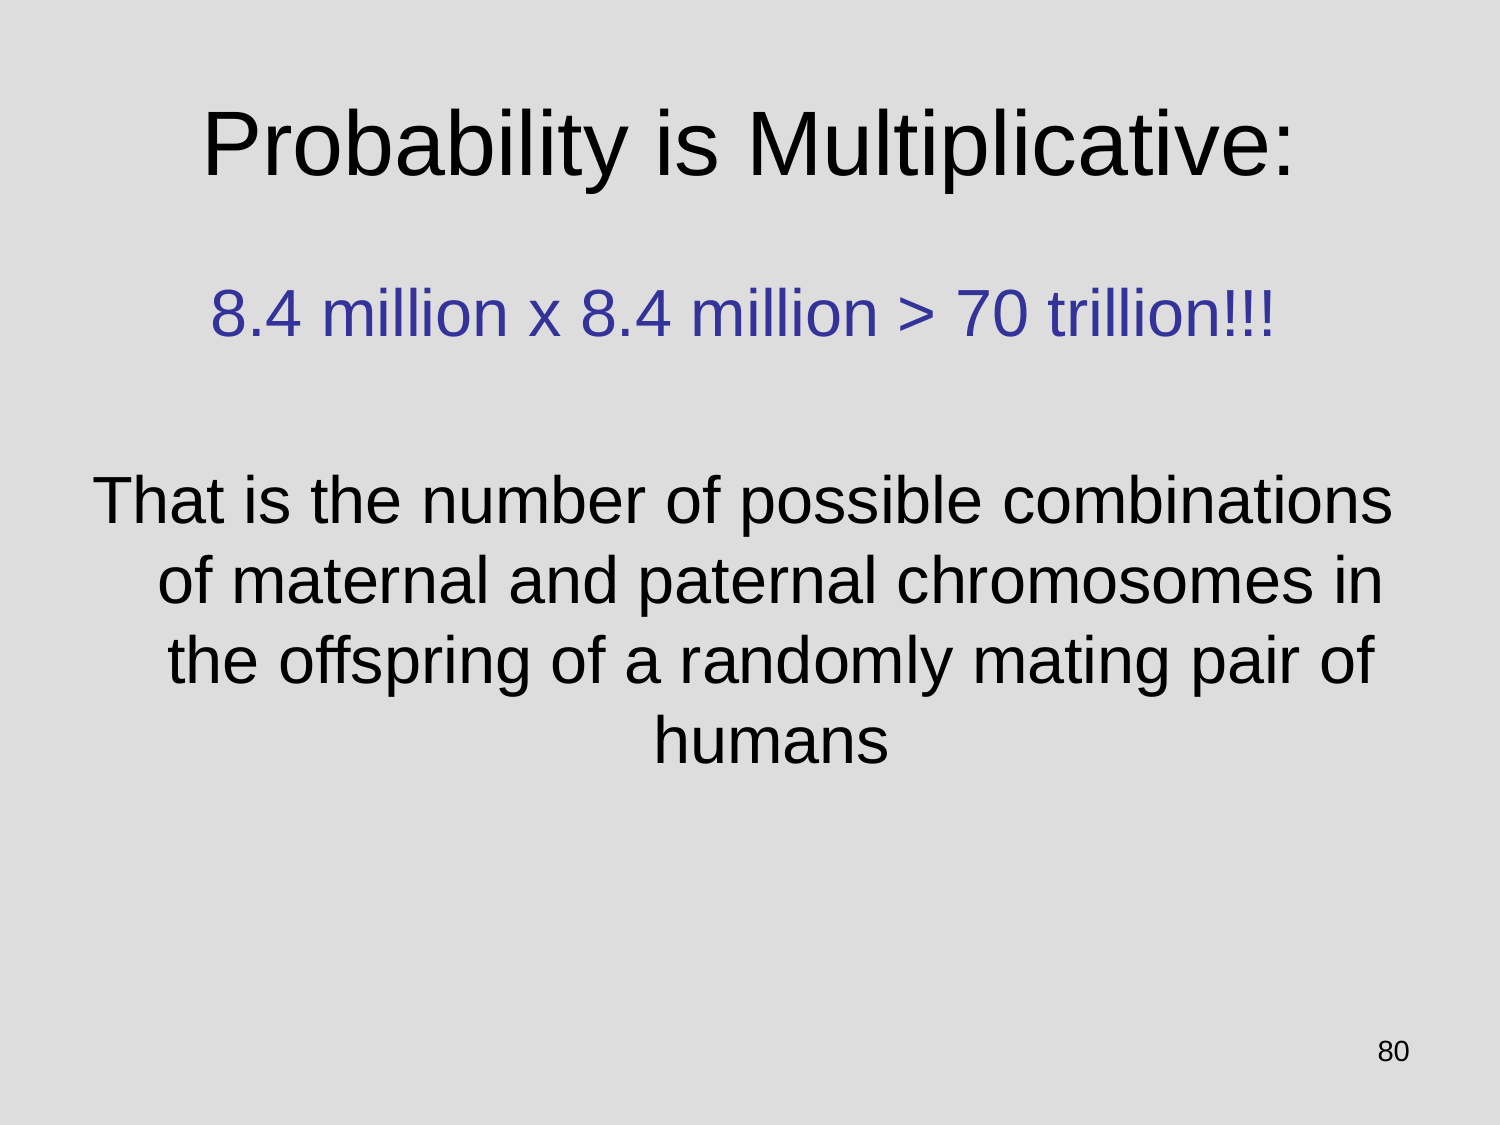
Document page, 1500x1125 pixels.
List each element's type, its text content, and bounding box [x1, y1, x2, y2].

list 8.4 million x 8.4 million > 70 trillion!!! That is the number of possible combinations of maternal and paternal chromosomes in the offspring of a randomly mating pair of humans [75, 262, 1413, 1005]
slide_number 80 [1074, 1024, 1425, 1103]
title Probability is Multiplicative: [75, 45, 1425, 233]
